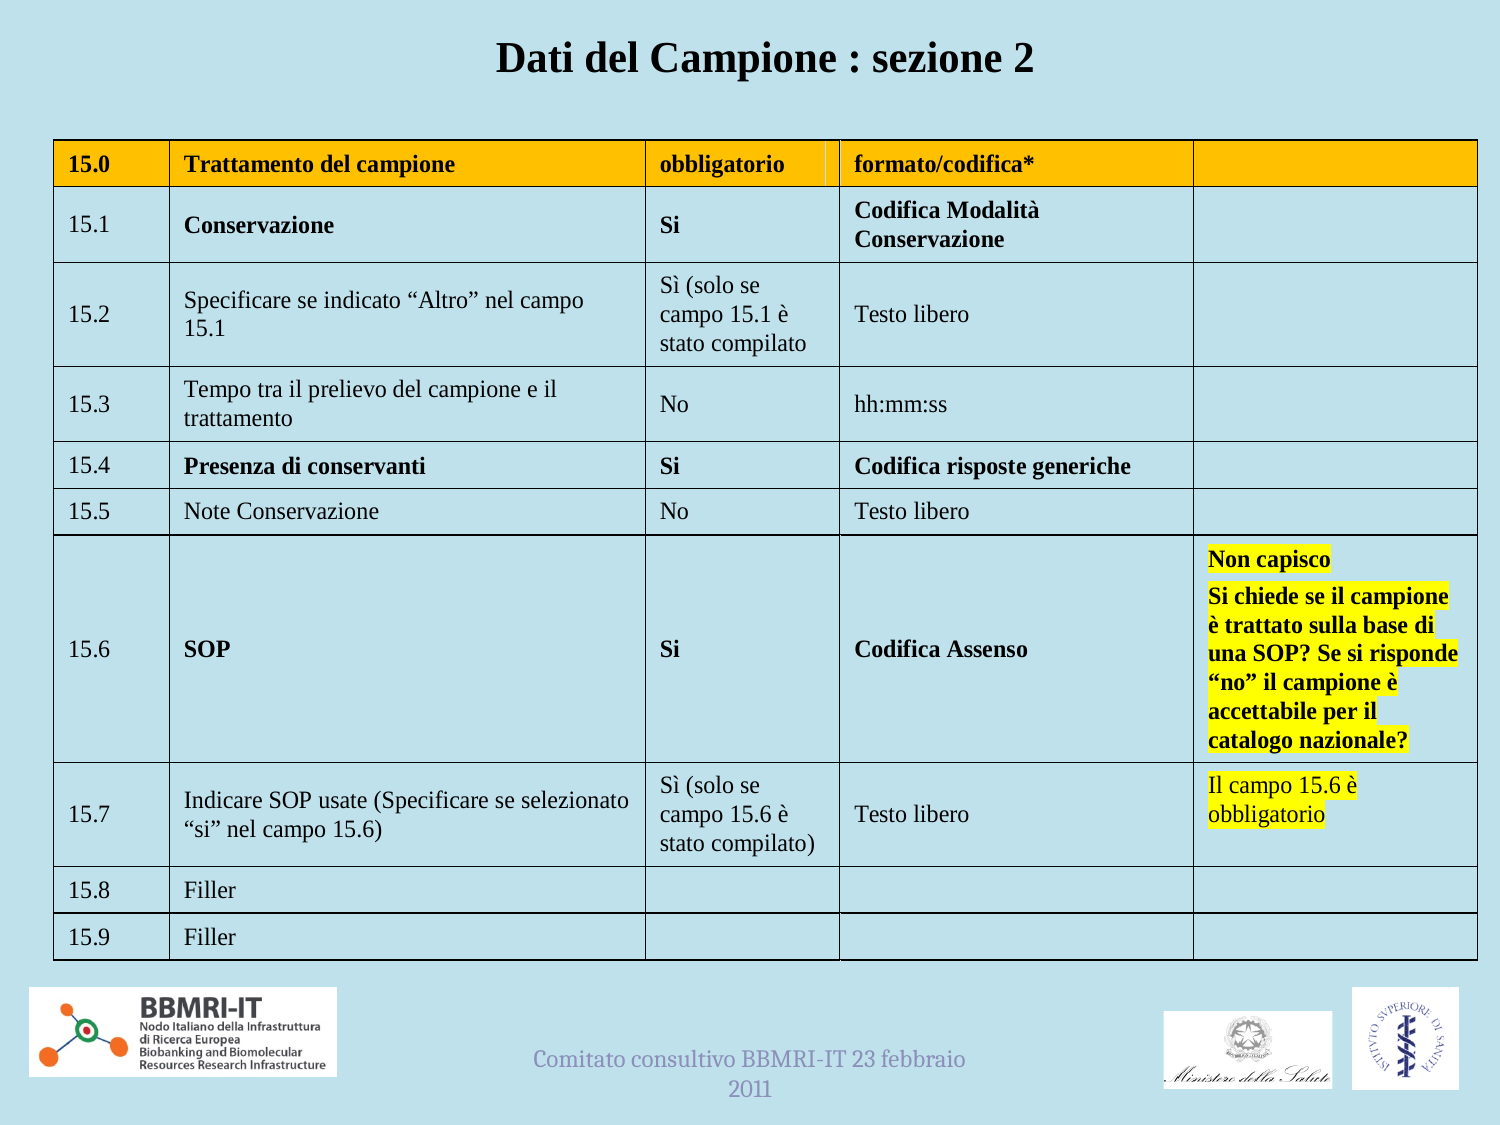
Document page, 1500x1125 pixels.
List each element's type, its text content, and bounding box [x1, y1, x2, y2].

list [52, 30, 1479, 998]
footer Comitato consultivo BBMRI-IT 23 febbraio 2011 [512, 1042, 988, 1103]
picture [29, 987, 337, 1078]
picture [1352, 998, 1459, 1091]
picture [1163, 1011, 1333, 1090]
